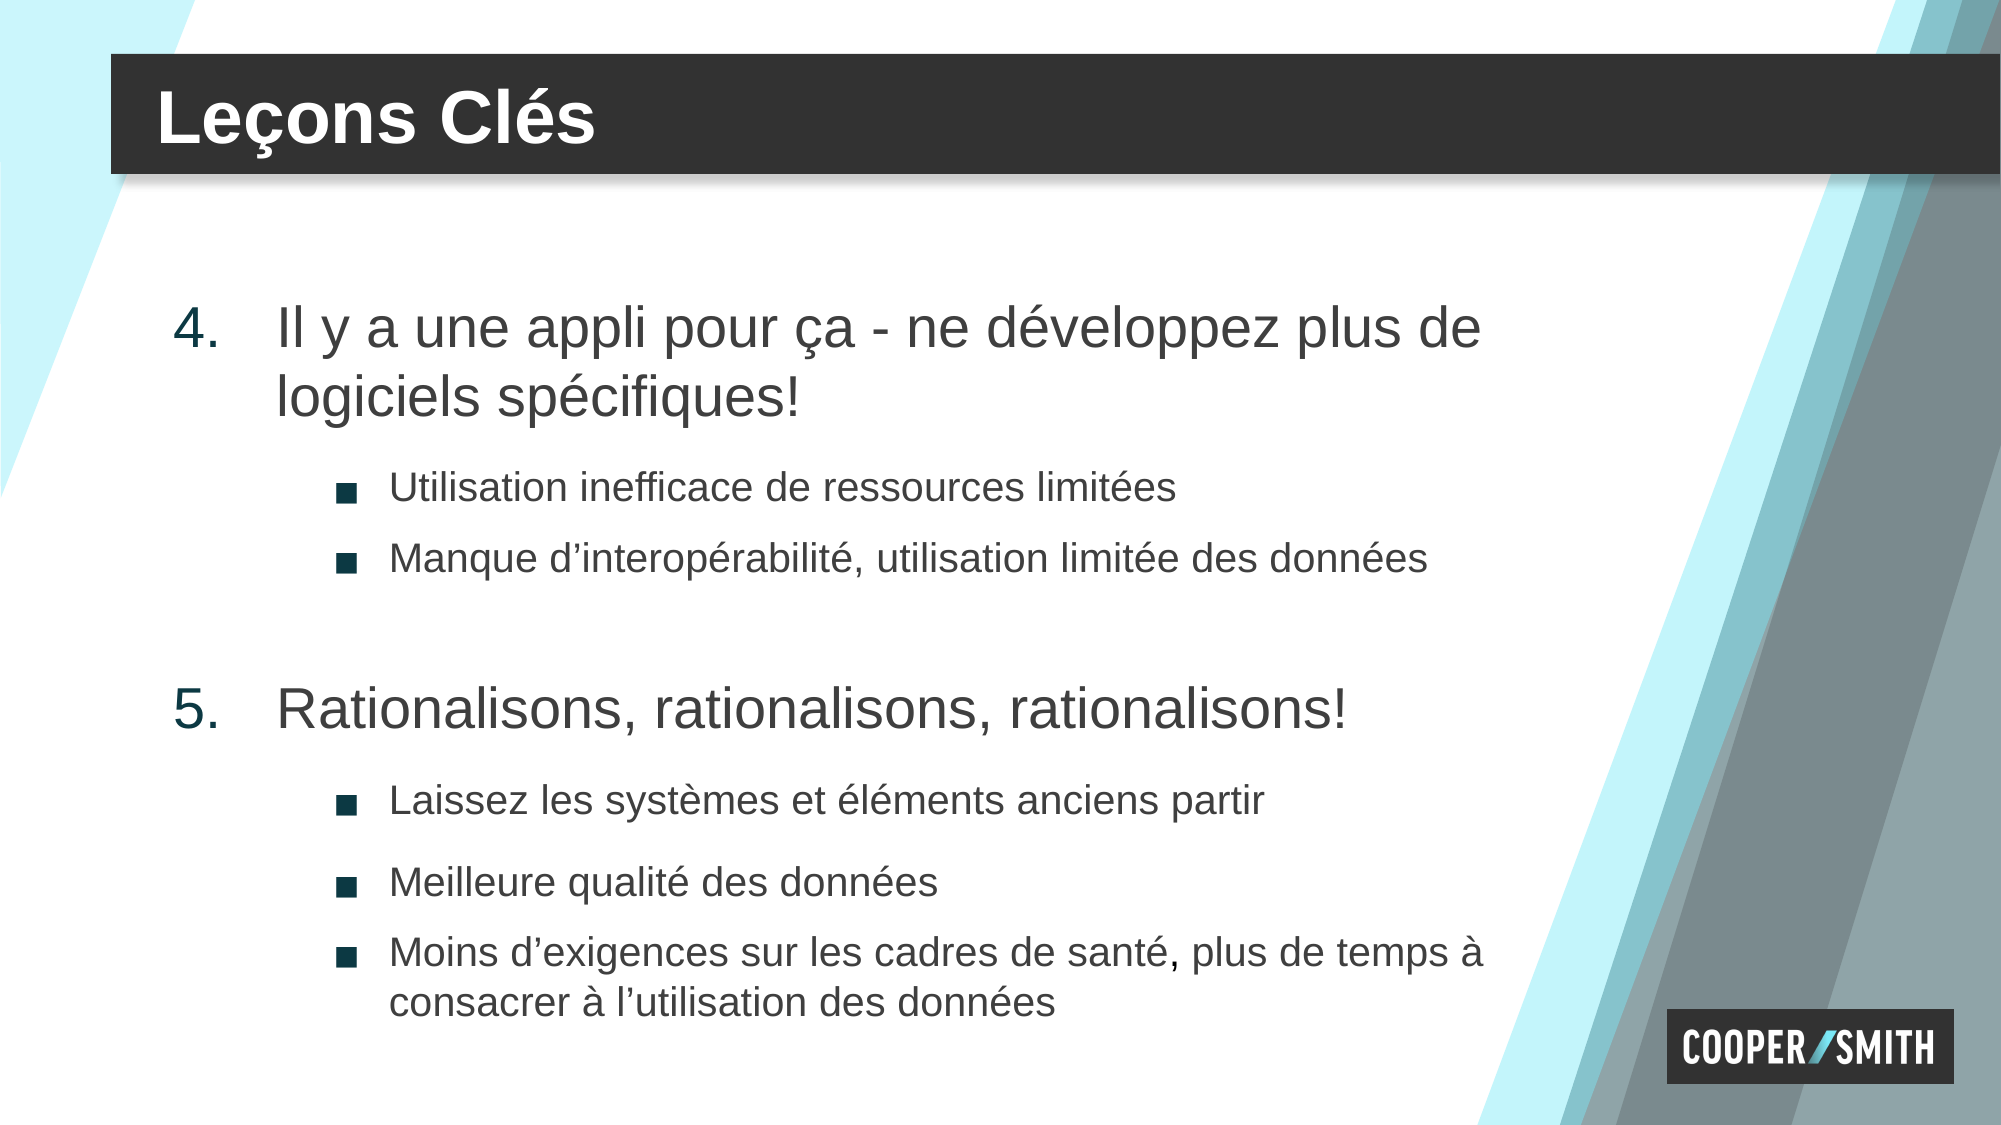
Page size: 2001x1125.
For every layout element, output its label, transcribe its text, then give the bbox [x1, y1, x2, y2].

picture [1667, 1009, 1954, 1084]
list Il y a une appli pour ça - ne développez plus de logiciels spécifiques! Utilisation inefficace de ressources limitées Manque d’interopérabilité, utilisation limitée des données Rationalisons, rationalisons, rationalisons! Laissez les systèmes et éléments anciens partir Meilleure qualité des données Moins d’exigences sur les cadres de santé, plus de temps à consacrer à l’utilisation des données [158, 281, 1673, 1040]
title Leçons Clés [111, 53, 2000, 174]
